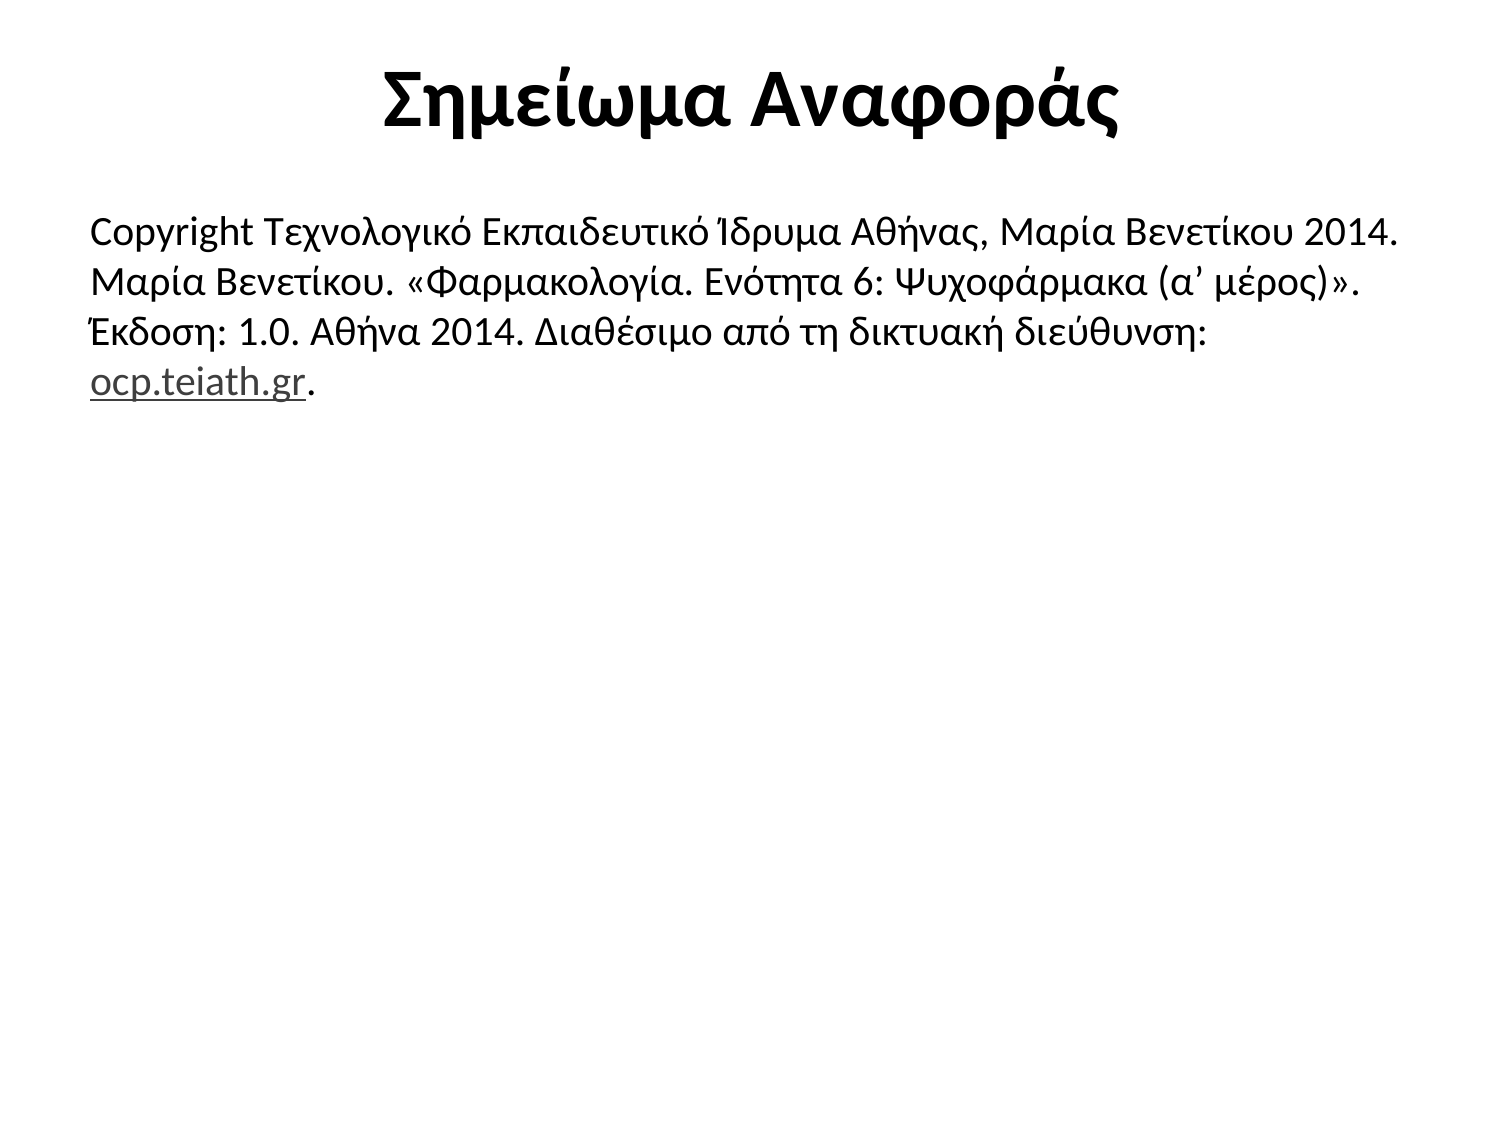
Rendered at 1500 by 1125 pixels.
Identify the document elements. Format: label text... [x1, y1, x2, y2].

title Σημείωμα Αναφοράς [76, 19, 1427, 169]
list Copyright Τεχνολογικό Εκπαιδευτικό Ίδρυμα Αθήνας, Μαρία Bενετίκου 2014. Μαρία Bενετίκου. «Φαρμακολογία. Ενότητα 6: Ψυχοφάρμακα (α’ μέρος)». Έκδοση: 1.0. Αθήνα 2014. Διαθέσιμο από τη δικτυακή διεύθυνση: ocp.teiath.gr. [75, 196, 1425, 1024]
